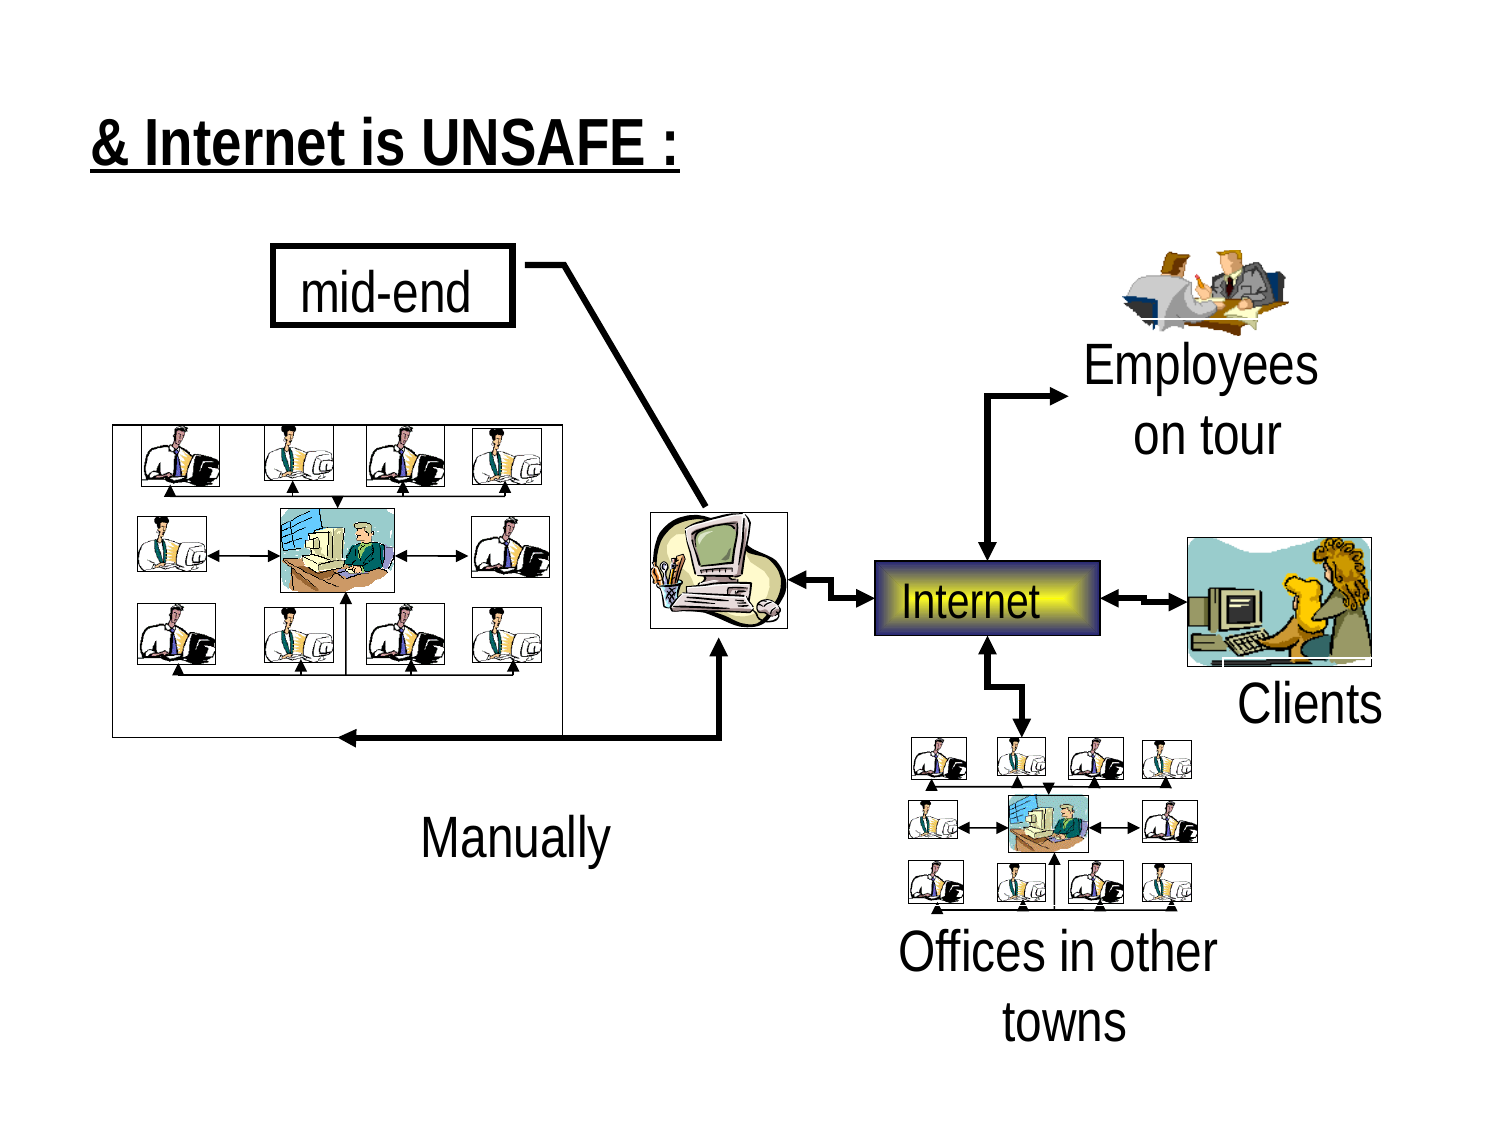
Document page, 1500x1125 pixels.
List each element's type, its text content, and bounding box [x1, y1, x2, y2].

text_box mid-end [272, 246, 513, 325]
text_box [1099, 537, 1413, 744]
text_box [987, 249, 1336, 562]
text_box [882, 637, 1248, 1062]
picture [649, 512, 788, 629]
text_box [787, 560, 1094, 648]
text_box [112, 424, 563, 738]
title & Internet is UNSAFE : [75, 45, 1425, 233]
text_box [337, 637, 719, 877]
